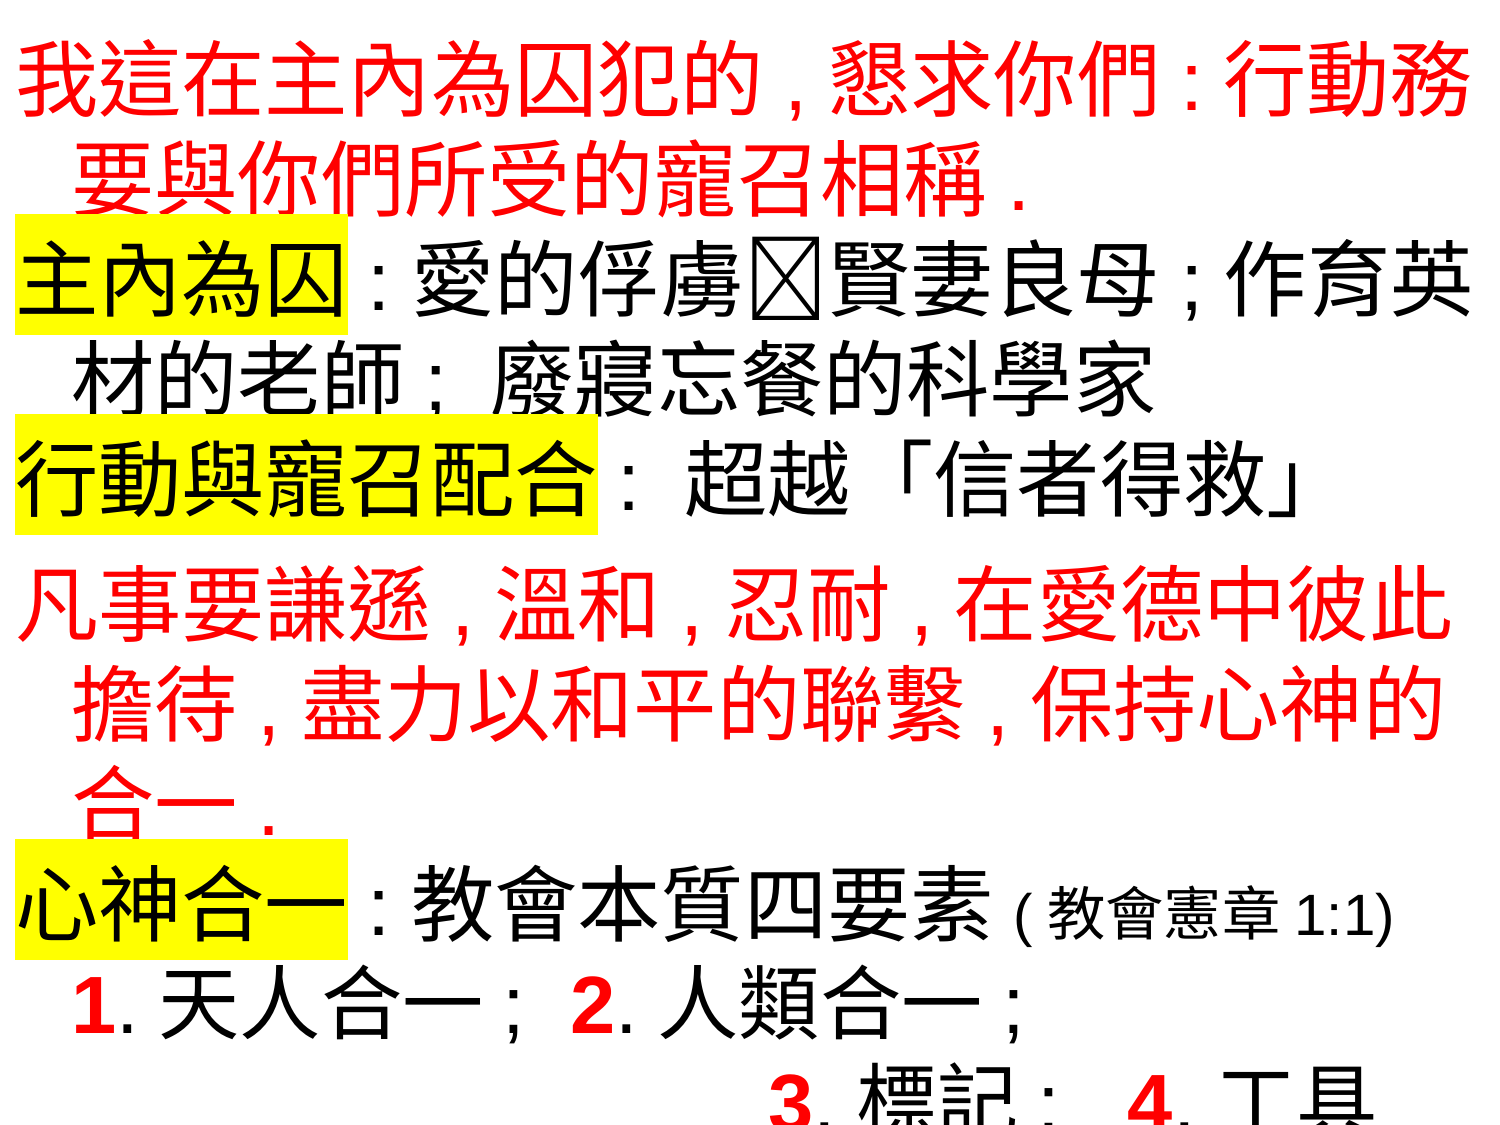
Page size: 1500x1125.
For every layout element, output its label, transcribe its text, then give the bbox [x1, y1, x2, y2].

list 我這在主內為囚犯的,懇求你們:行動務要與你們所受的寵召相稱. 主內為囚:愛的俘虜賢妻良母;作育英材的老師; 廢寢忘餐的科學家 行動與寵召配合: 超越「信者得救」 凡事要謙遜,溫和,忍耐,在愛德中彼此擔待,盡力以和平的聯繫,保持心神的合一. 心神合一:教會本質四要素(教會憲章1:1) 1.天人合一; 2.人類合一; 3.標記; 4.工具 [0, 20, 1500, 1118]
